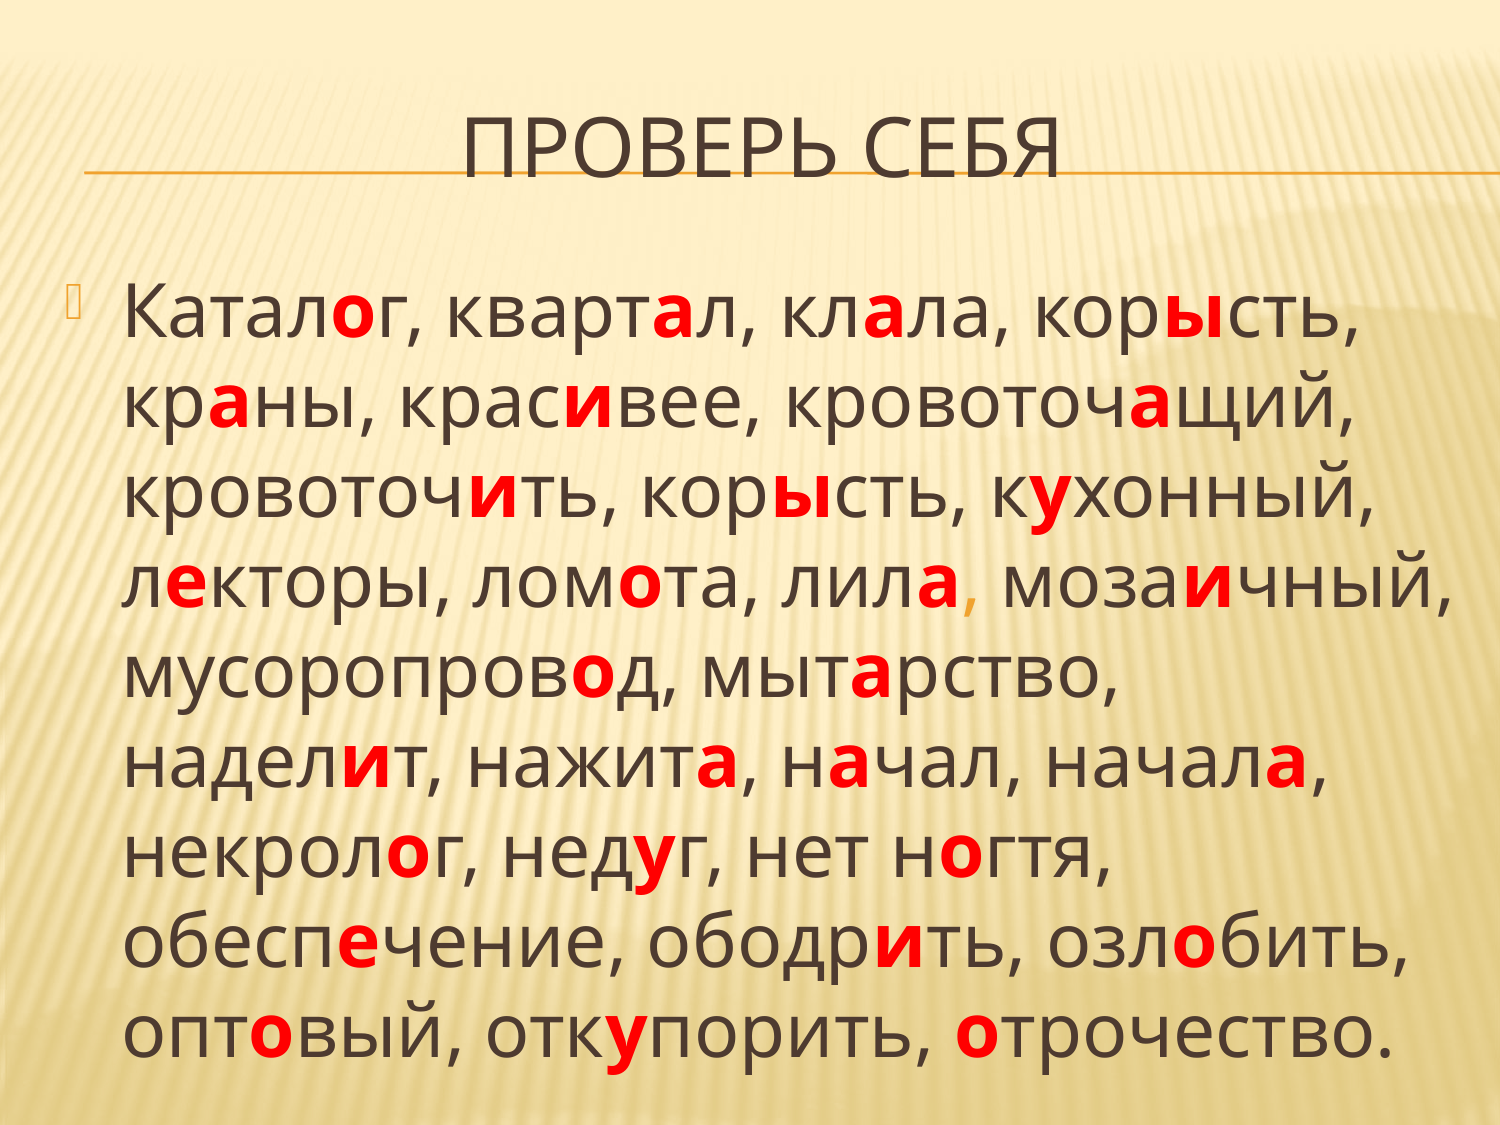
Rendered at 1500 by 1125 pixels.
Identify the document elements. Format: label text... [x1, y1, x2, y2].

list Каталог, квартал, клала, корысть, краны, красивее, кровоточащий, кровоточить, корысть, кухонный, лекторы, ломота, лила, мозаичный, мусоропровод, мытарство, наделит, нажита, начал, начала, некролог, недуг, нет ногтя, обеспечение, ободрить, озлобить, оптовый, откупорить, отрочество. [50, 254, 1475, 998]
title ПРОВЕРЬ СЕБЯ [50, 75, 1475, 213]
